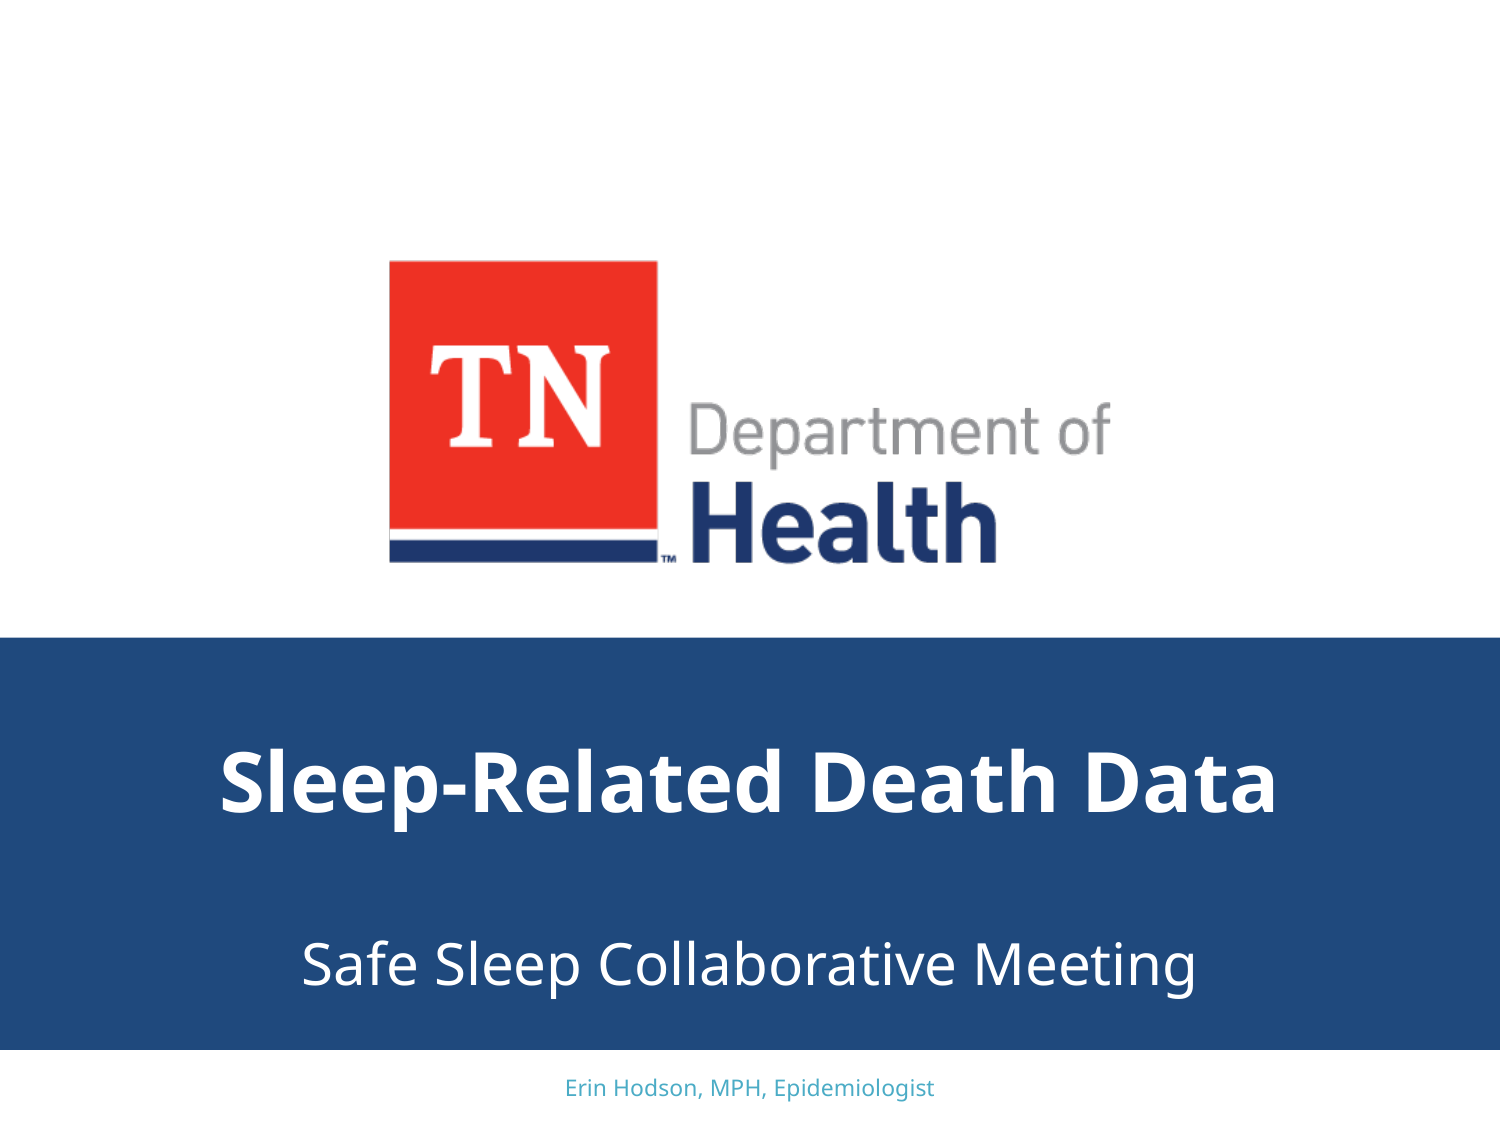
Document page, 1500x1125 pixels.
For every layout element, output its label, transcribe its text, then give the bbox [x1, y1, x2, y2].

list Safe Sleep Collaborative Meeting [24, 895, 1475, 1030]
list Erin Hodson, MPH, Epidemiologist [0, 1050, 1500, 1125]
picture [337, 187, 1163, 638]
title Sleep-Related Death Data [24, 662, 1475, 895]
